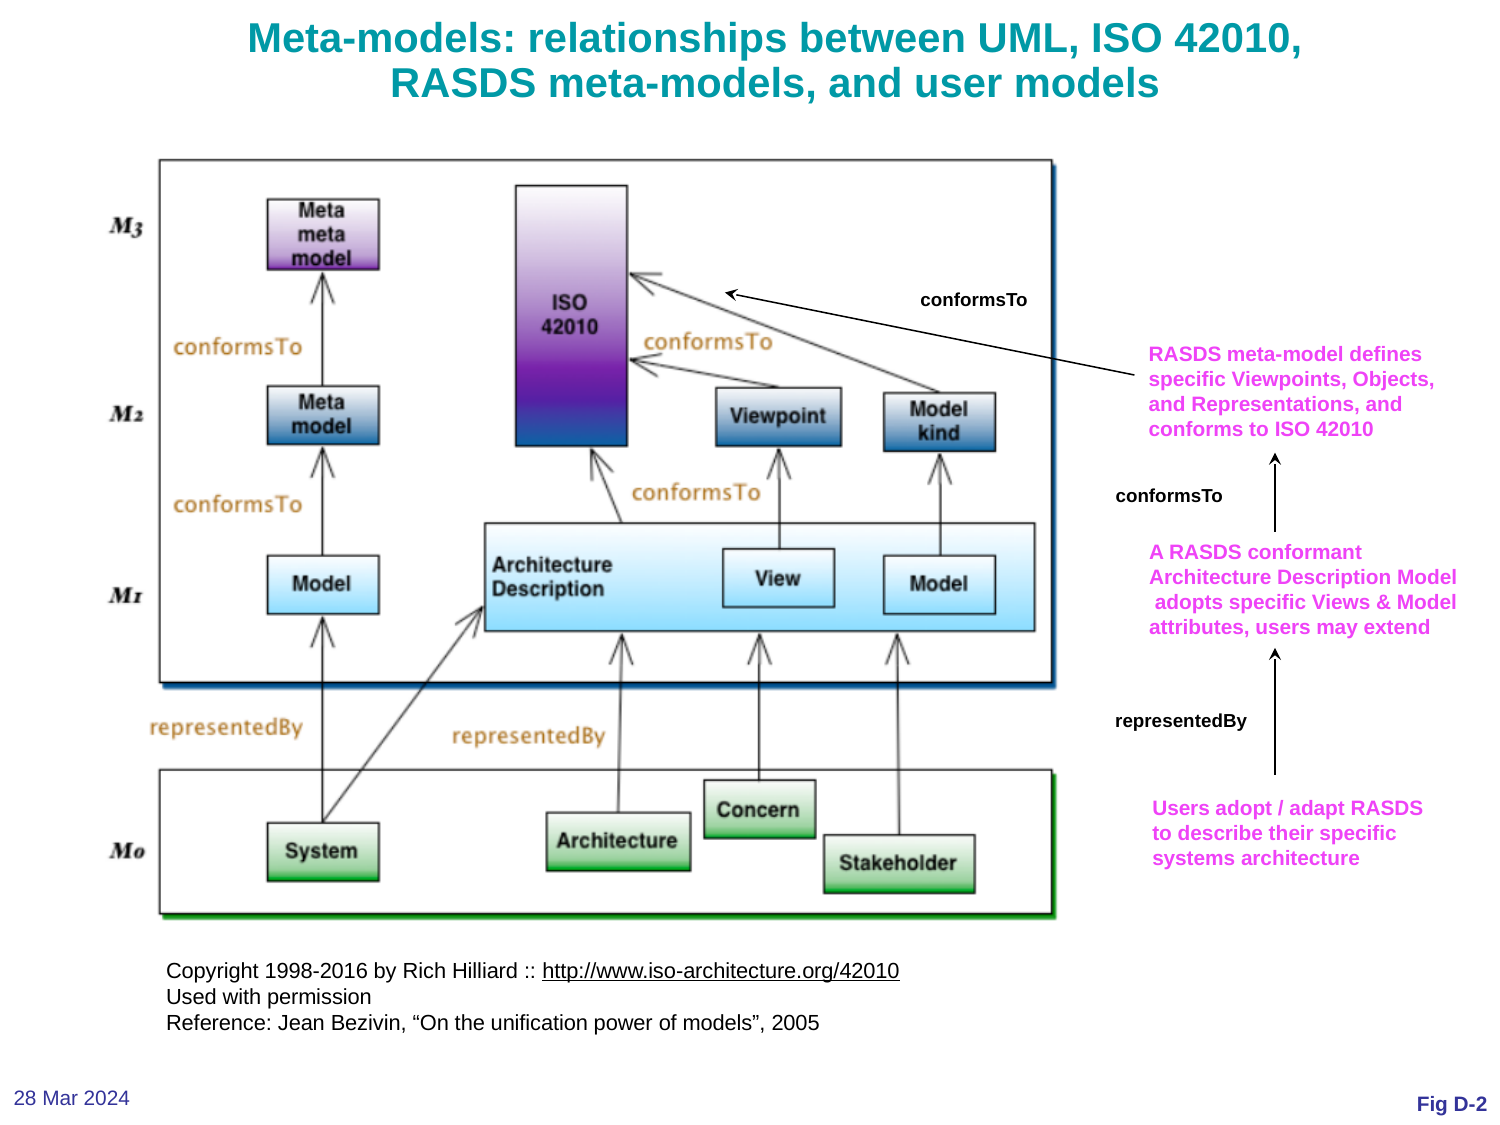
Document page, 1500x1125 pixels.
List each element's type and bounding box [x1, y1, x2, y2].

slide_number [0, 1074, 285, 1120]
text_box [151, 949, 916, 1043]
list [87, 149, 1088, 938]
title [174, 9, 1375, 197]
text_box [724, 280, 1476, 879]
text_box [1216, 1081, 1500, 1125]
